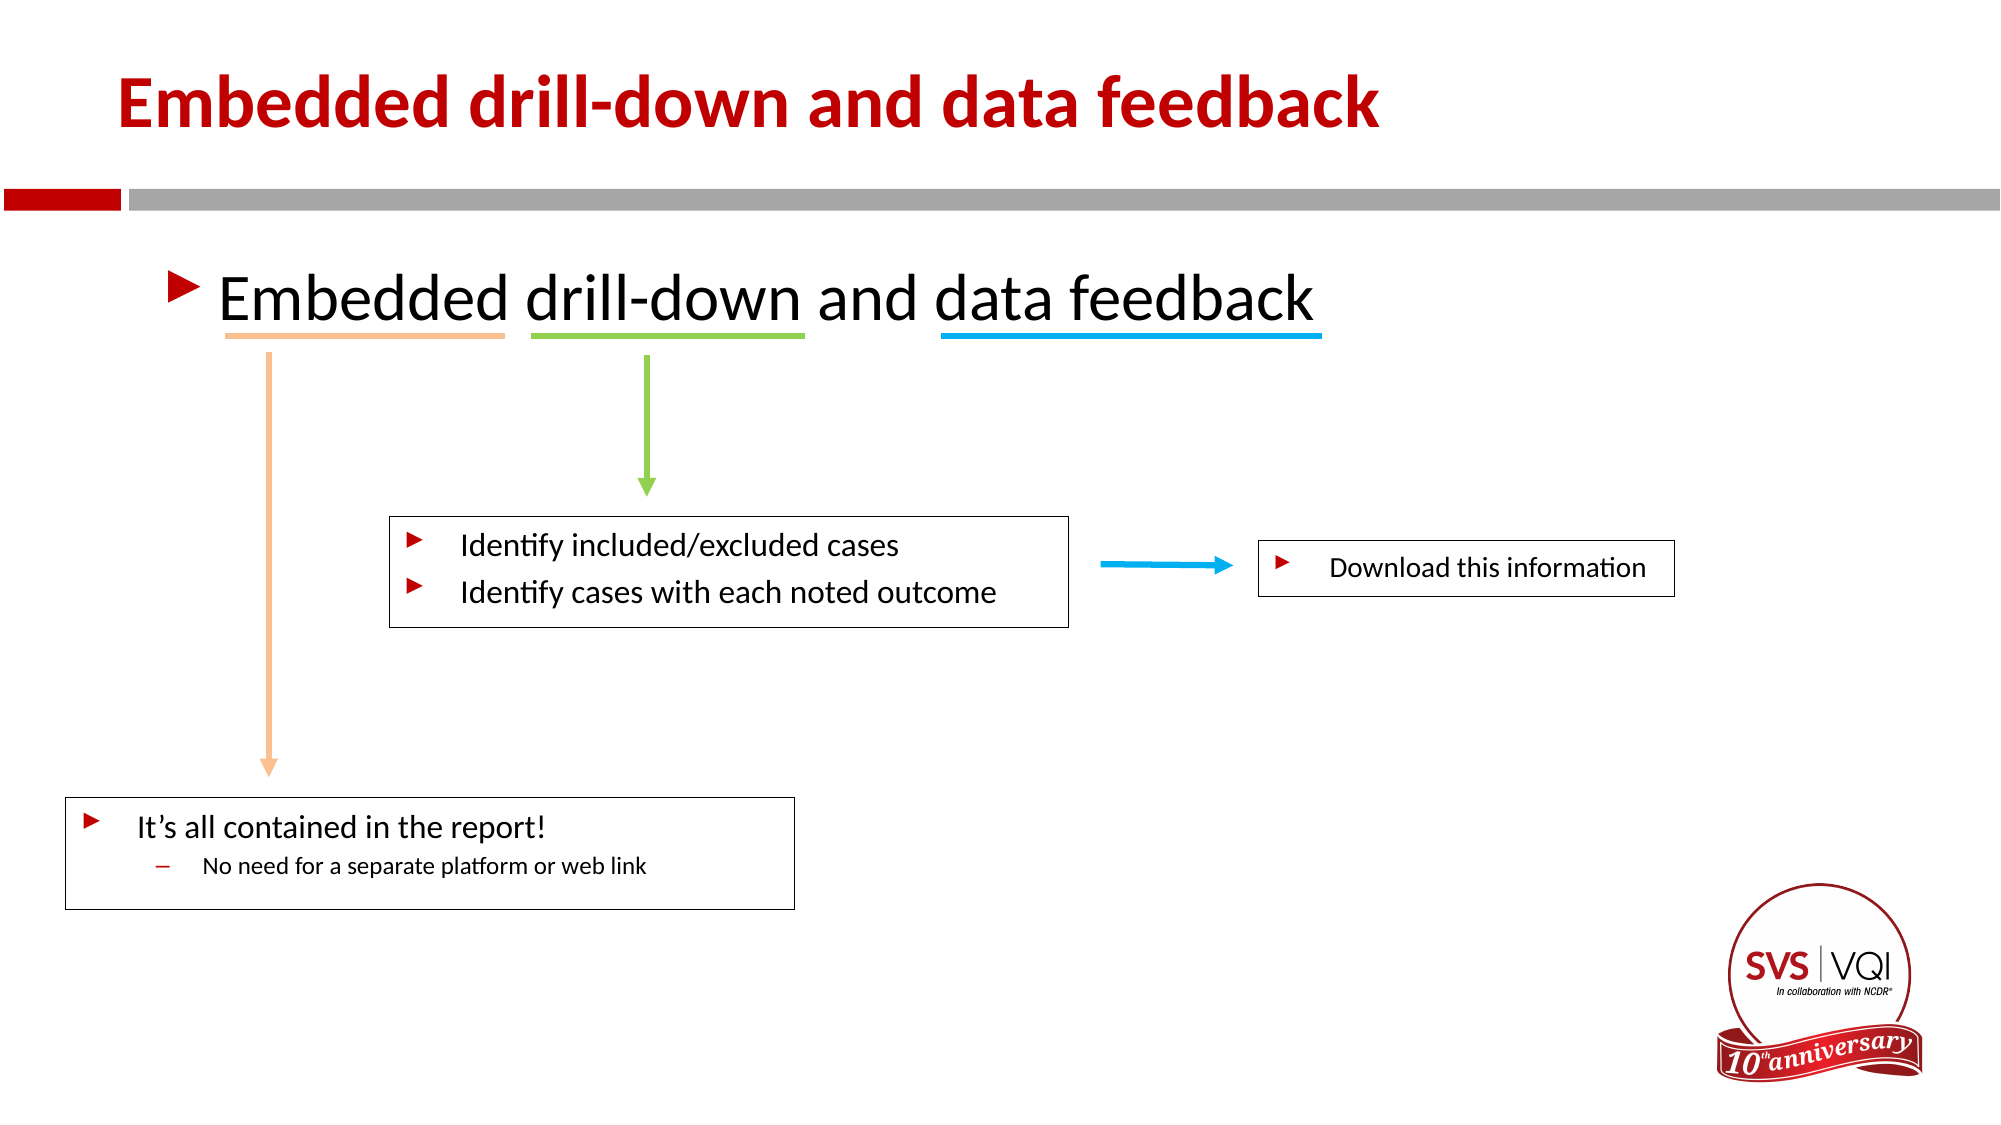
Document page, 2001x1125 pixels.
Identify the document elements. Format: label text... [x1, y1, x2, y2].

text_box Identify included/excluded cases Identify cases with each noted outcome [389, 516, 1069, 628]
picture [1714, 883, 1925, 1085]
list Embedded drill-down and data feedback [147, 245, 1557, 358]
text_box It’s all contained in the report! No need for a separate platform or web link [65, 797, 795, 910]
text_box Download this information [1258, 540, 1675, 597]
title Embedded drill-down and data feedback [72, 31, 1467, 165]
